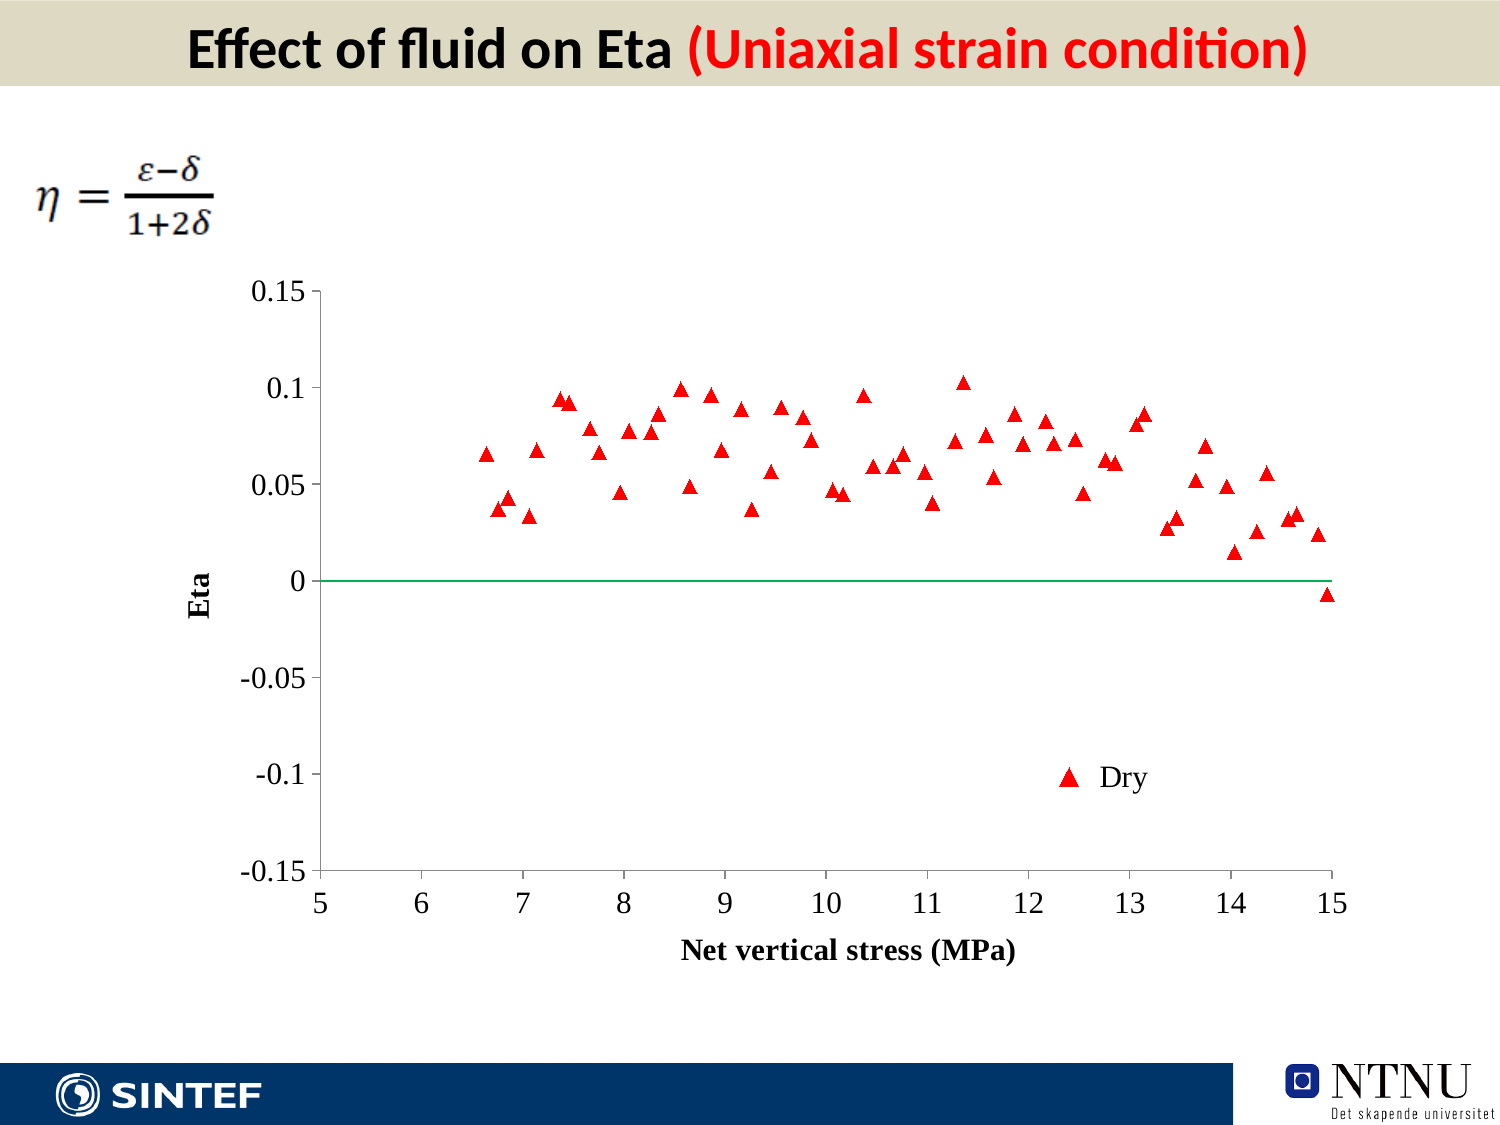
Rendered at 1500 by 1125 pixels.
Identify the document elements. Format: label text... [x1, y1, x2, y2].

text_box Effect of fluid on Eta (Uniaxial strain condition) [1, 2, 1497, 87]
picture [0, 1063, 1234, 1125]
picture [4, 136, 237, 249]
chart [170, 270, 1377, 977]
picture [1281, 1060, 1500, 1124]
